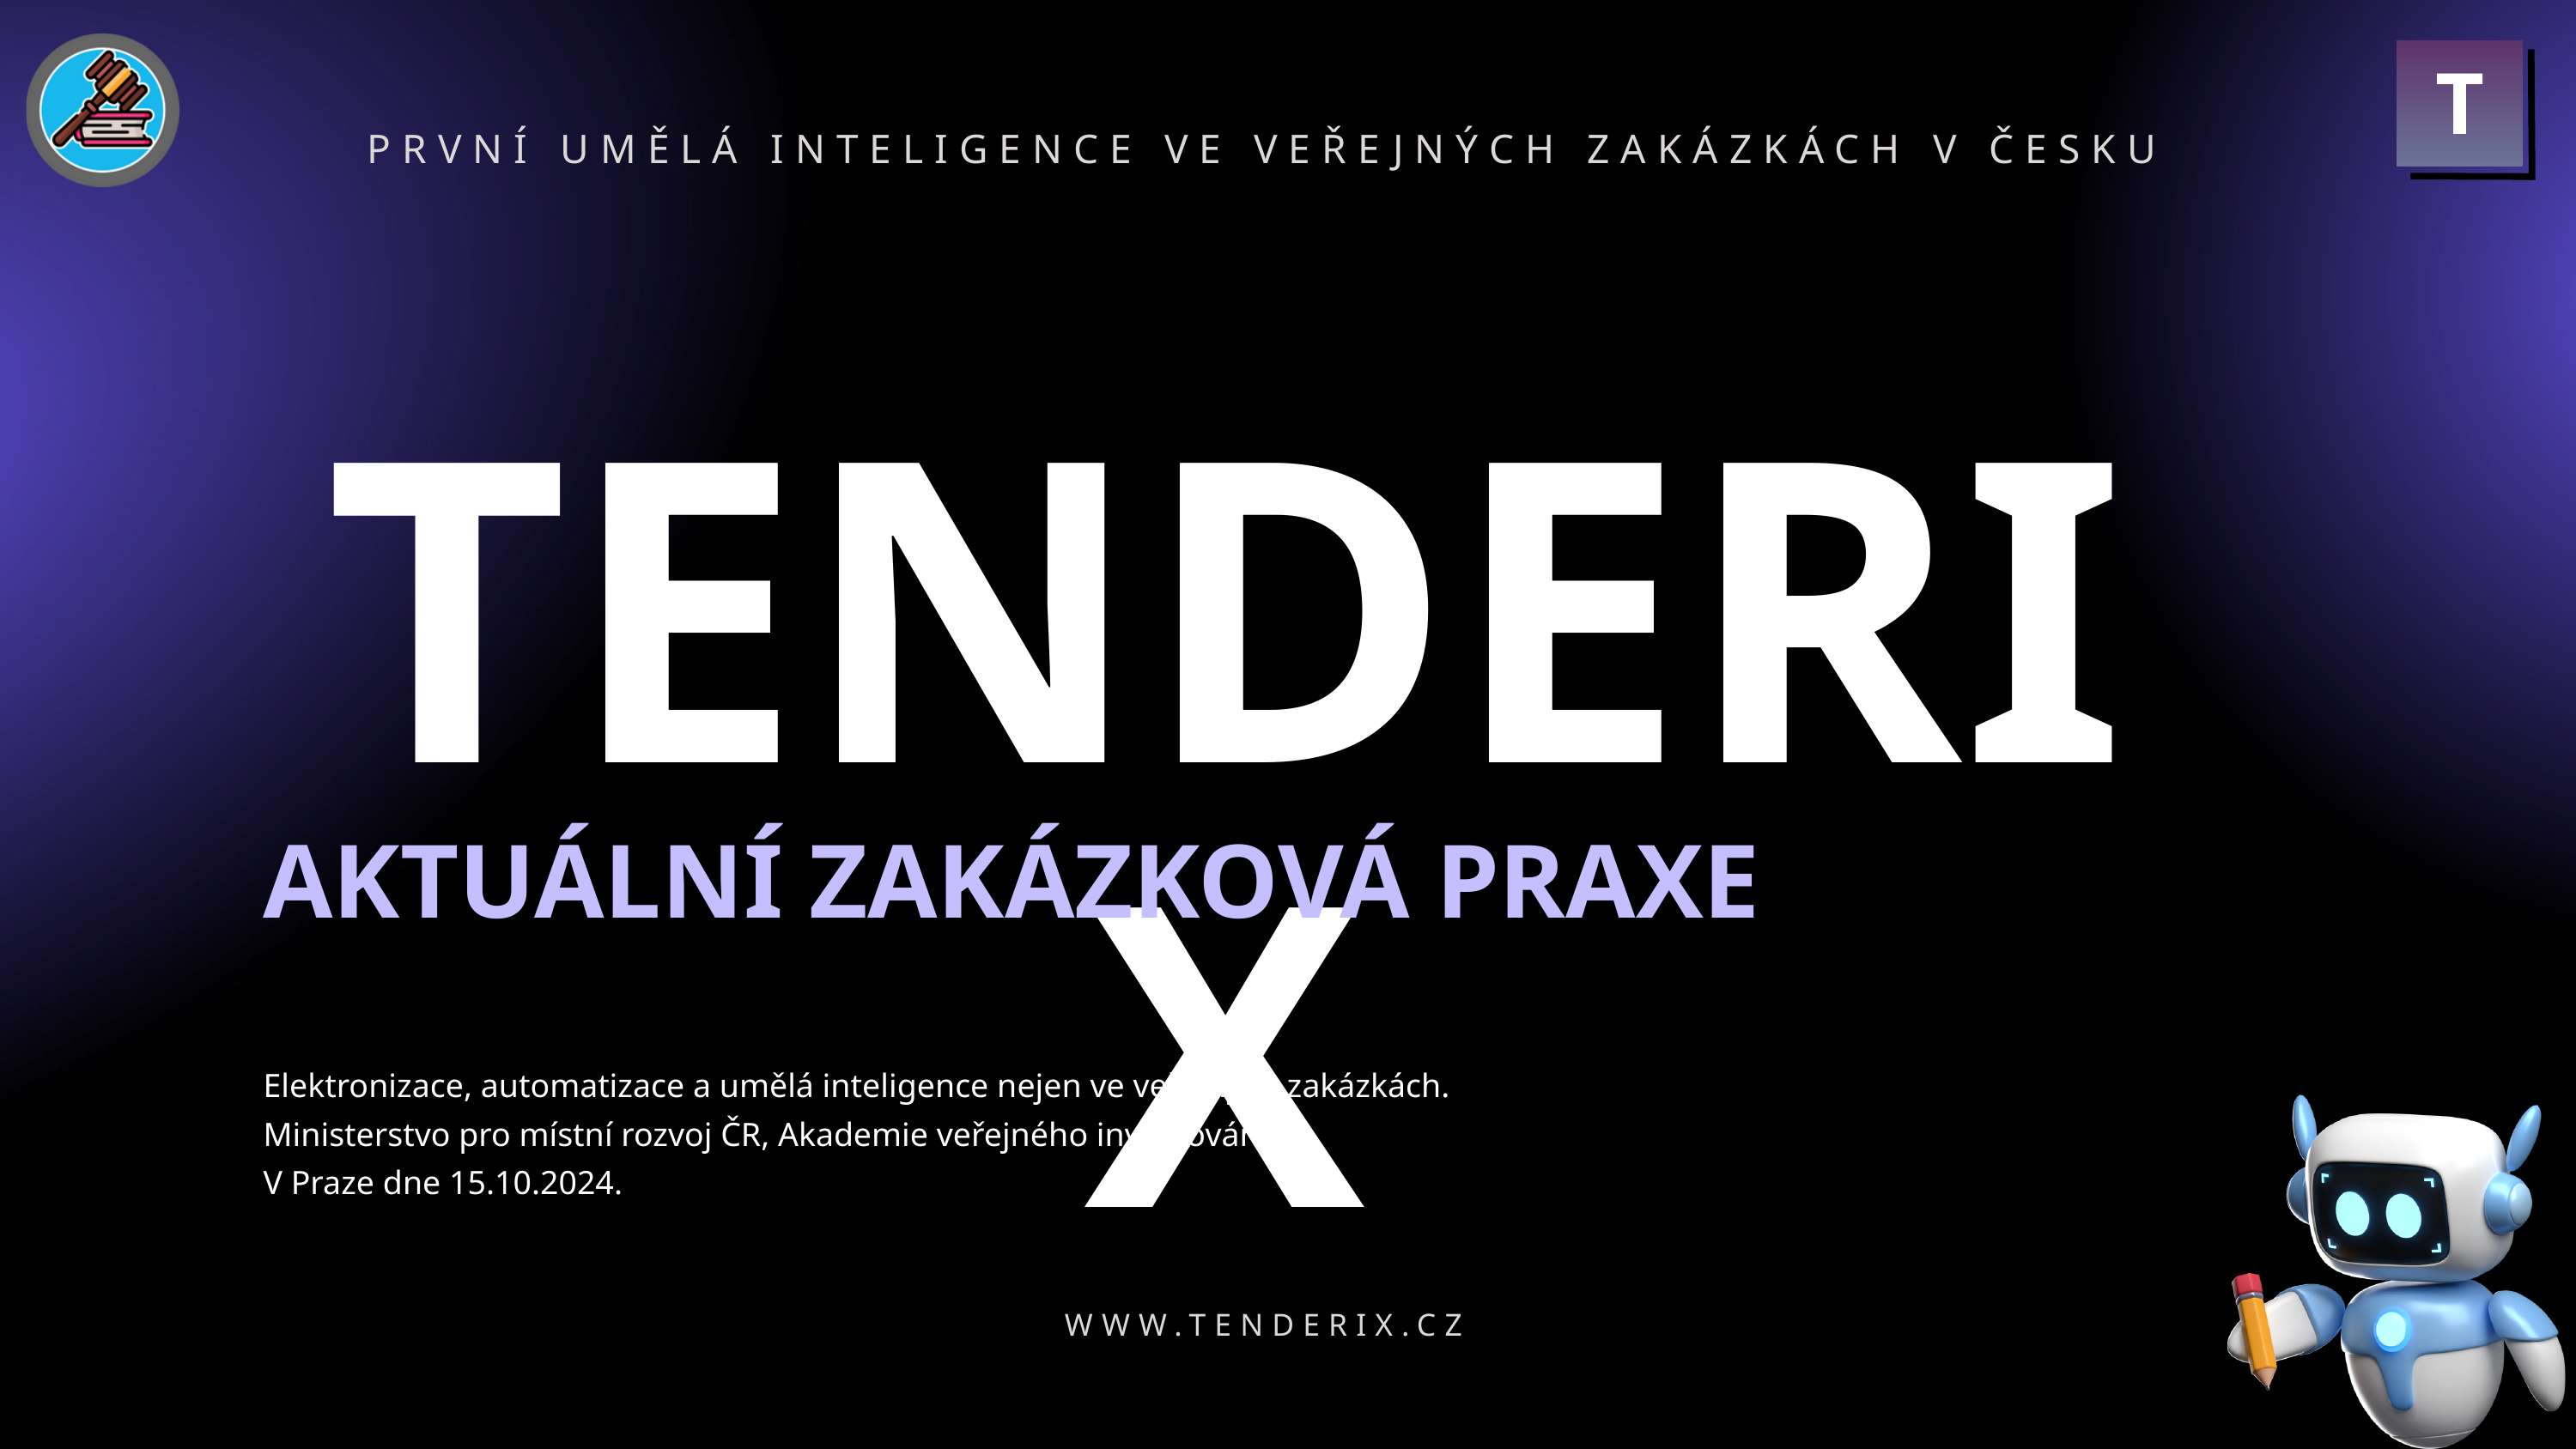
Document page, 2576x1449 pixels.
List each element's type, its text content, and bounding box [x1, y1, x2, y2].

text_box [2396, 39, 2524, 167]
text_box AKTUÁLNÍ ZAKÁZKOVÁ PRAXE [263, 831, 2186, 939]
text_box [26, 33, 179, 187]
text_box TENDERIX [193, 402, 2257, 1291]
text_box [2227, 1094, 2566, 1449]
text_box [0, 0, 1460, 1238]
text_box [2053, 0, 2576, 952]
text_box T [2434, 33, 2485, 39]
text_box WWW.TENDERIX.CZ [1064, 1299, 1512, 1343]
text_box Elektronizace, automatizace a umělá inteligence nejen ve veřejných zakázkách. Ministerstvo pro místní rozvoj ČR, Akademie veřejného investování. V Praze dne 15.10.2024. [263, 1056, 1999, 1202]
text_box PRVNÍ UMĚLÁ INTELIGENCE VE VEŘEJNÝCH ZAKÁZKÁCH V ČESKU [367, 116, 2208, 172]
